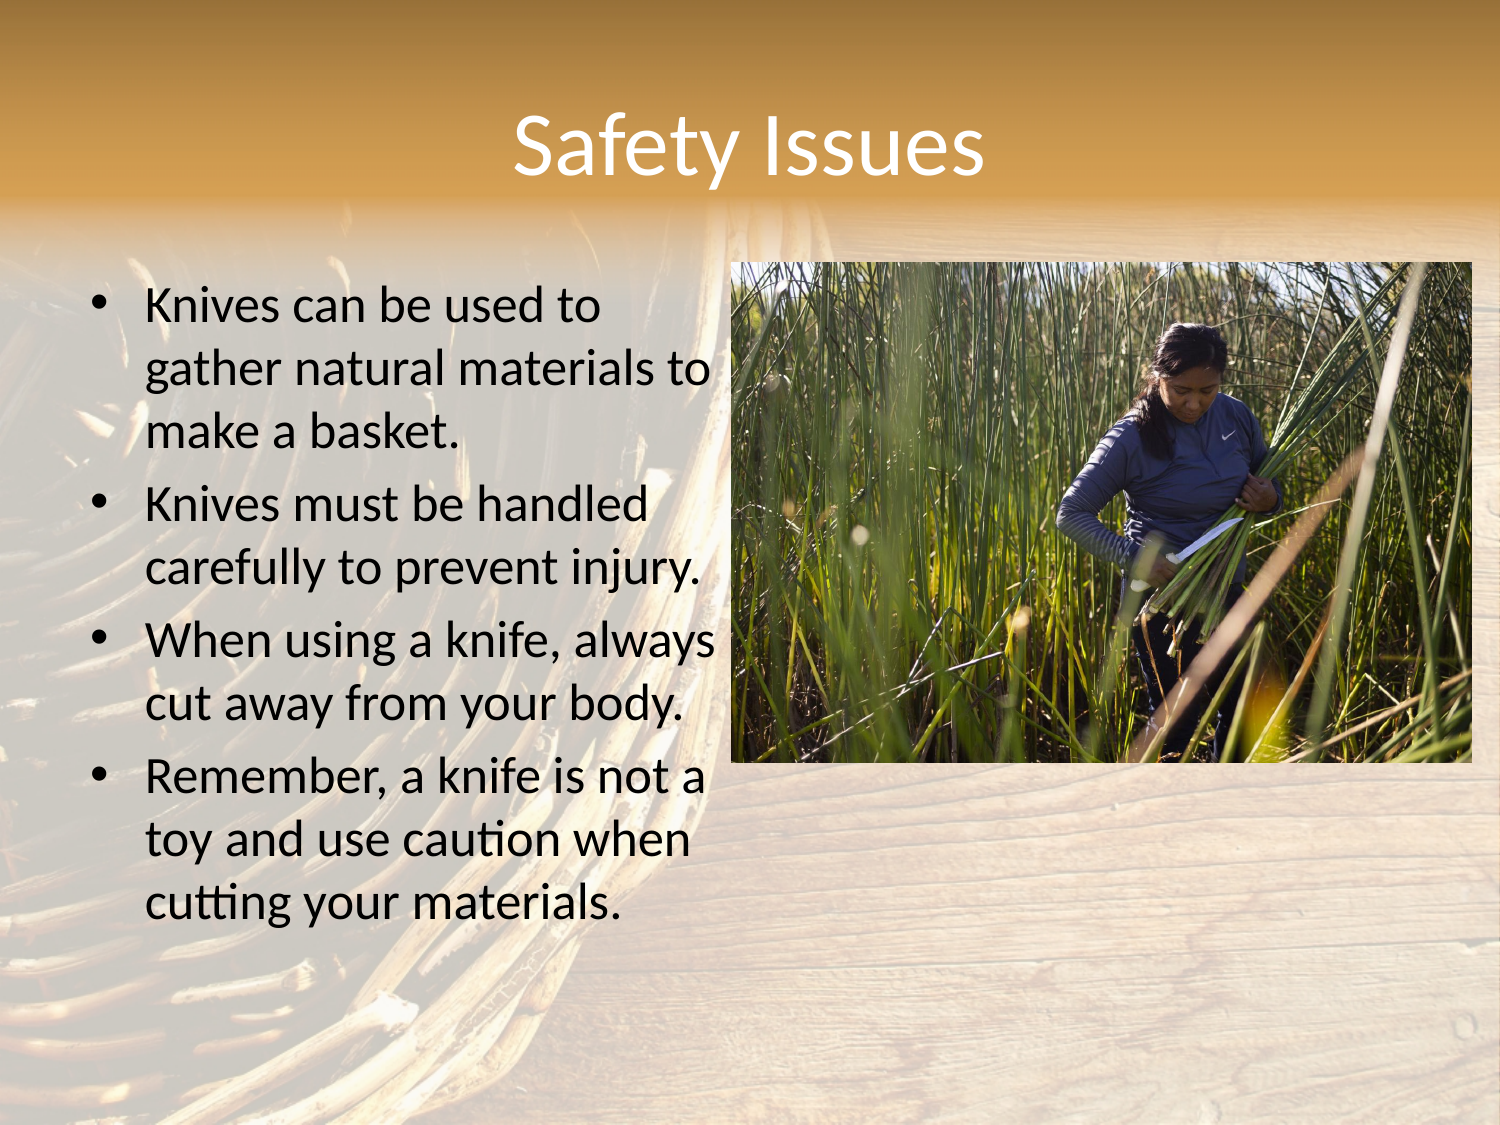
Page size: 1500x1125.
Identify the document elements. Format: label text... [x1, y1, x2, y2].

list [731, 262, 1472, 763]
title Safety Issues [75, 45, 1425, 233]
picture [0, 0, 1500, 1125]
list Knives can be used to gather natural materials to make a basket. Knives must be handled carefully to prevent injury. When using a knife, always cut away from your body. Remember, a knife is not a toy and use caution when cutting your materials. [75, 262, 738, 1005]
